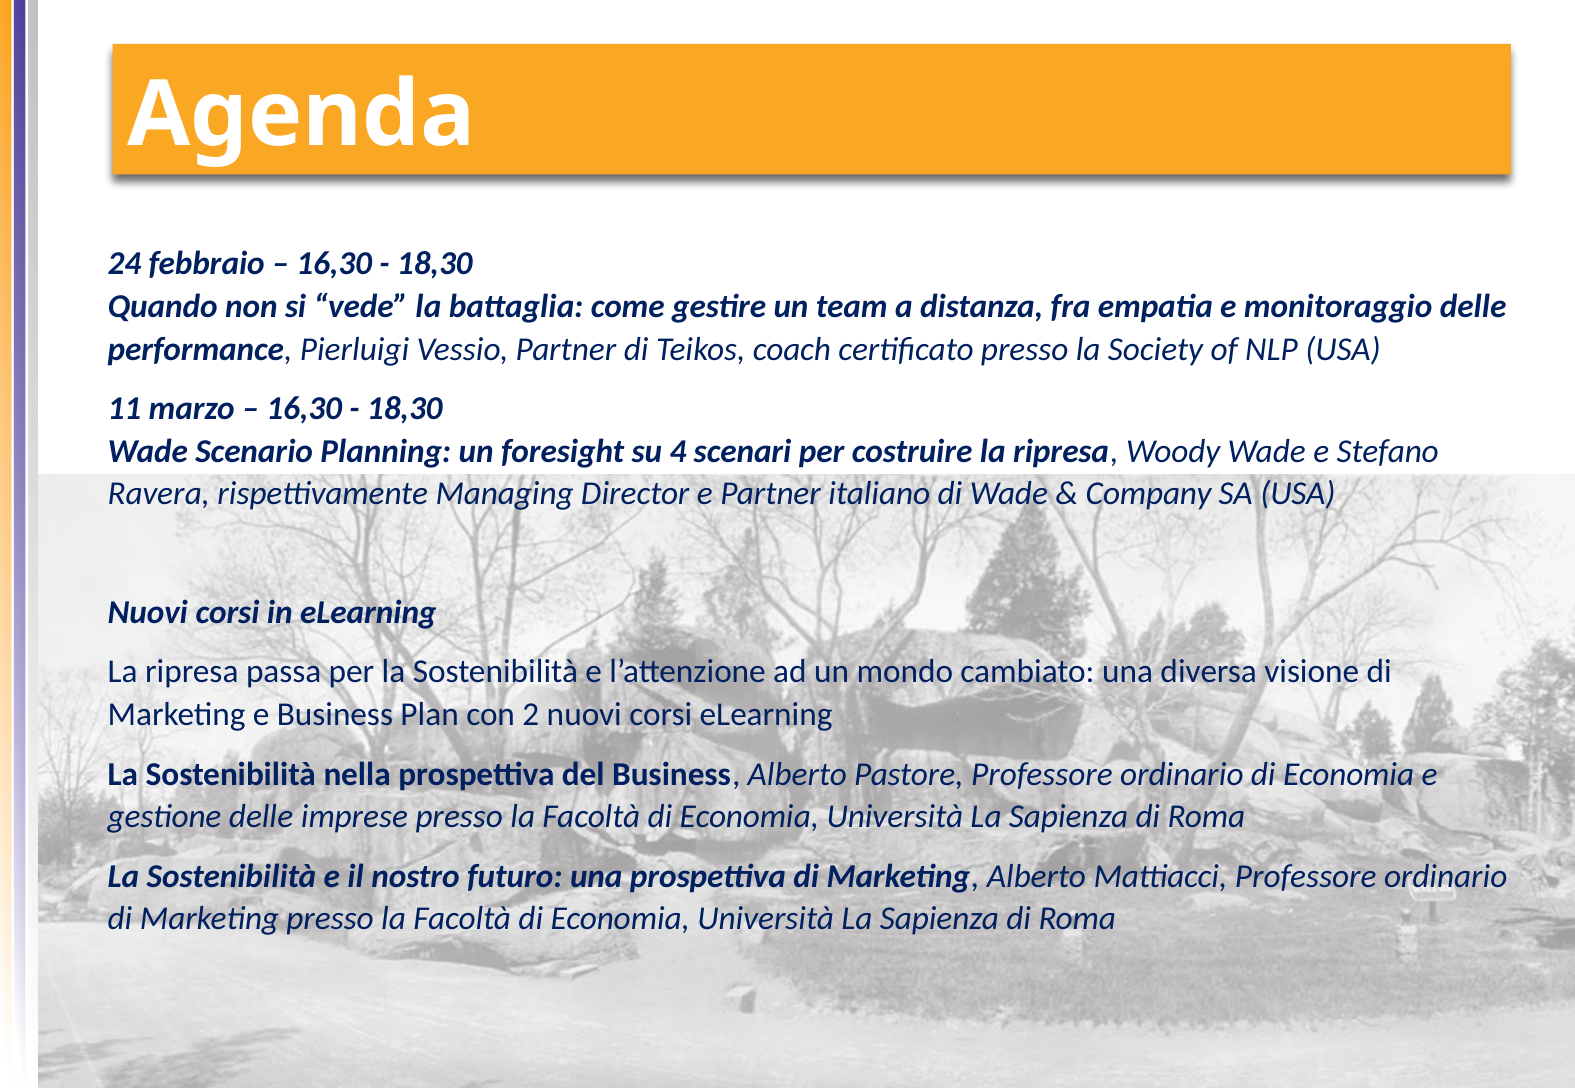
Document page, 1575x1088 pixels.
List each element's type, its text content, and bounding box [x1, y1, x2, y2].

picture [0, 0, 1575, 1088]
text_box 24 febbraio – 16,30 - 18,30 Quando non si “vede” la battaglia: come gestire un team a distanza, fra empatia e monitoraggio delle performance, Pierluigi Vessio, Partner di Teikos, coach certificato presso la Society of NLP (USA) 11 marzo – 16,30 - 18,30 Wade Scenario Planning: un foresight su 4 scenari per costruire la ripresa, Woody Wade e Stefano Ravera, rispettivamente Managing Director e Partner italiano di Wade & Company SA (USA) Nuovi corsi in eLearning La ripresa passa per la Sostenibilità e l’attenzione ad un mondo cambiato: una diversa visione di Marketing e Business Plan con 2 nuovi corsi eLearning La Sostenibilità nella prospettiva del Business, Alberto Pastore, Professore ordinario di Economia e gestione delle imprese presso la Facoltà di Economia, Università La Sapienza di Roma La Sostenibilità e il nostro futuro: una prospettiva di Marketing, Alberto Mattiacci, Professore ordinario di Marketing presso la Facoltà di Economia, Università La Sapienza di Roma [92, 231, 1531, 1003]
text_box Agenda [110, 42, 1513, 176]
